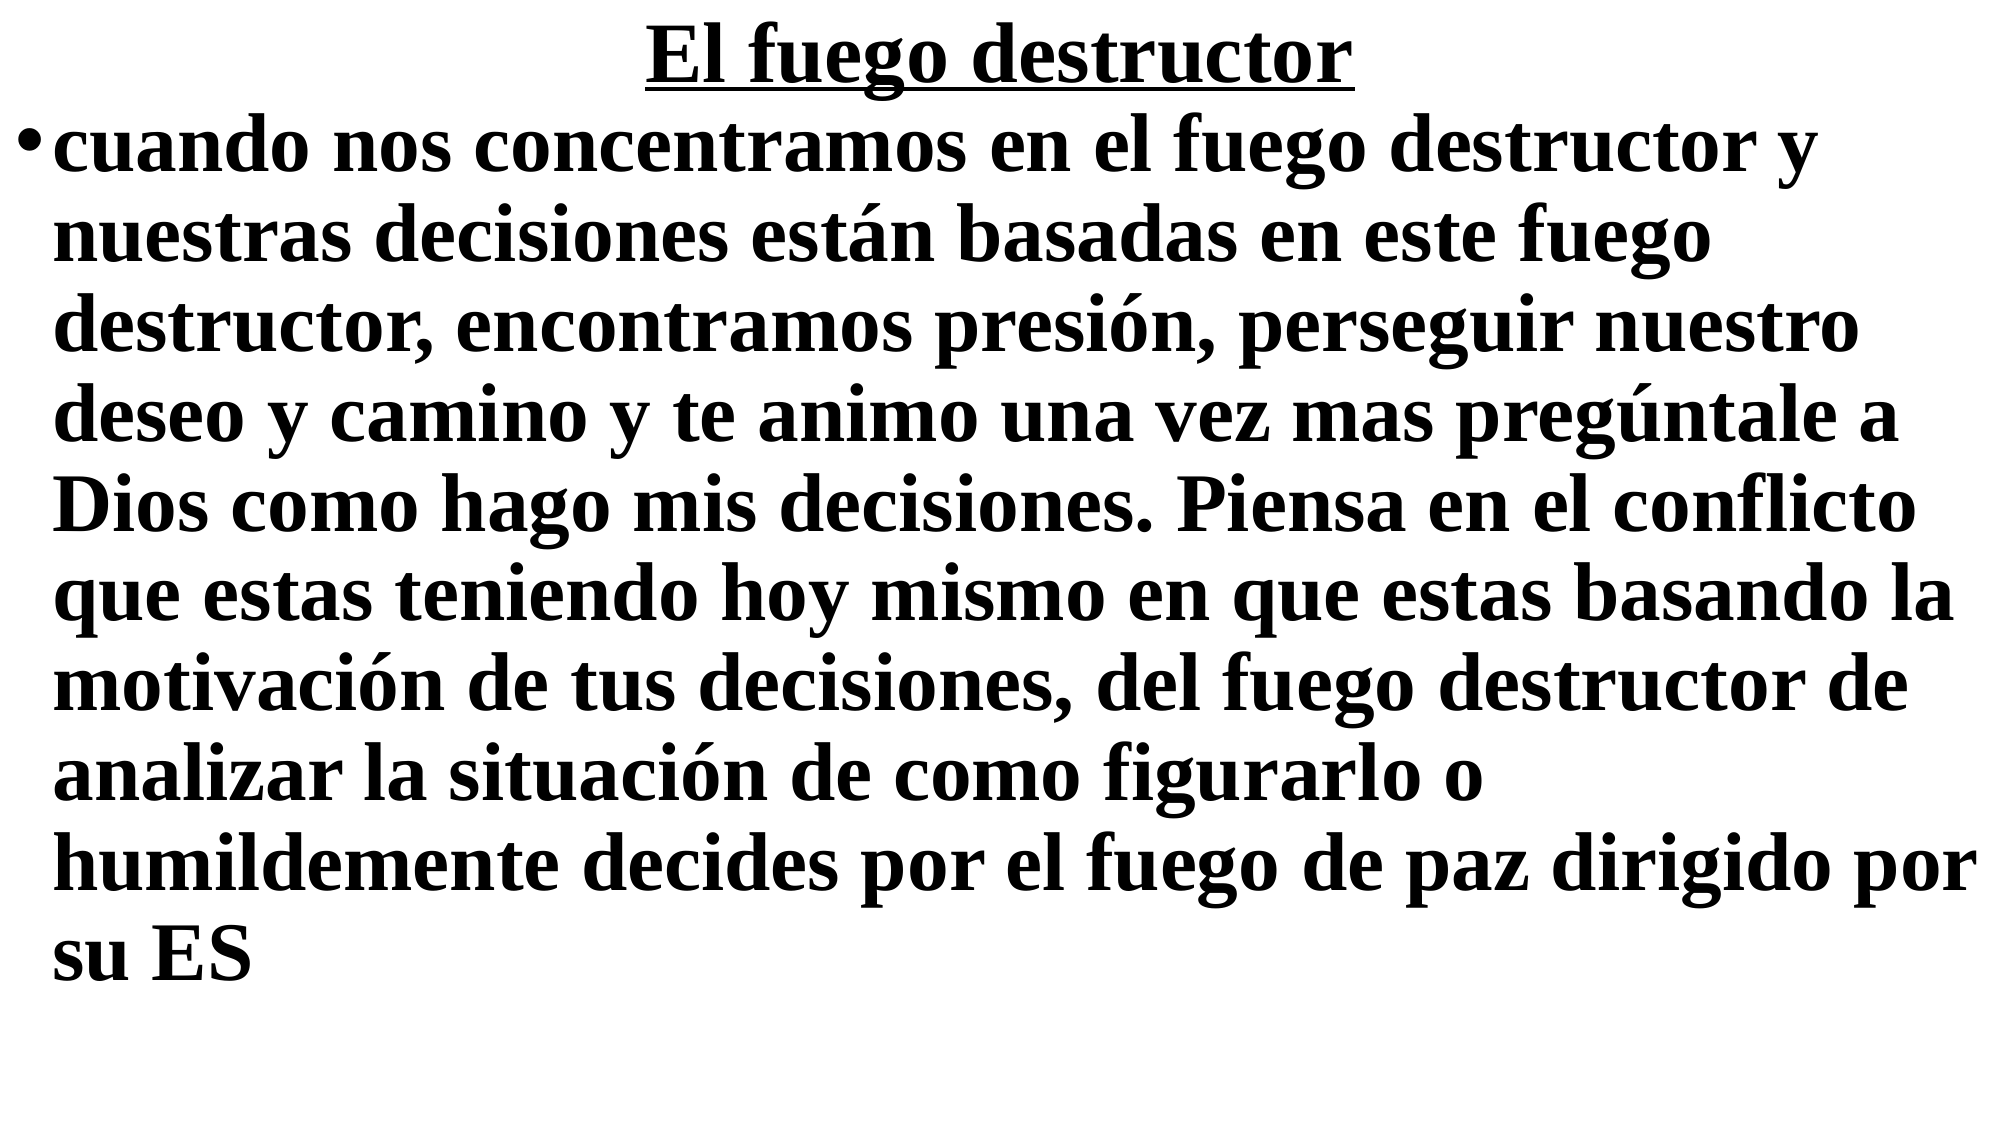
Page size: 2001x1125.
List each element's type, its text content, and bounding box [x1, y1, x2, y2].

list cuando nos concentramos en el fuego destructor y nuestras decisiones están basadas en este fuego destructor, encontramos presión, perseguir nuestro deseo y camino y te animo una vez mas pregúntale a Dios como hago mis decisiones. Piensa en el conflicto que estas teniendo hoy mismo en que estas basando la motivación de tus decisiones, del fuego destructor de analizar la situación de como figurarlo o humildemente decides por el fuego de paz dirigido por su ES [0, 91, 2000, 1034]
title El fuego destructor [0, 0, 2000, 91]
